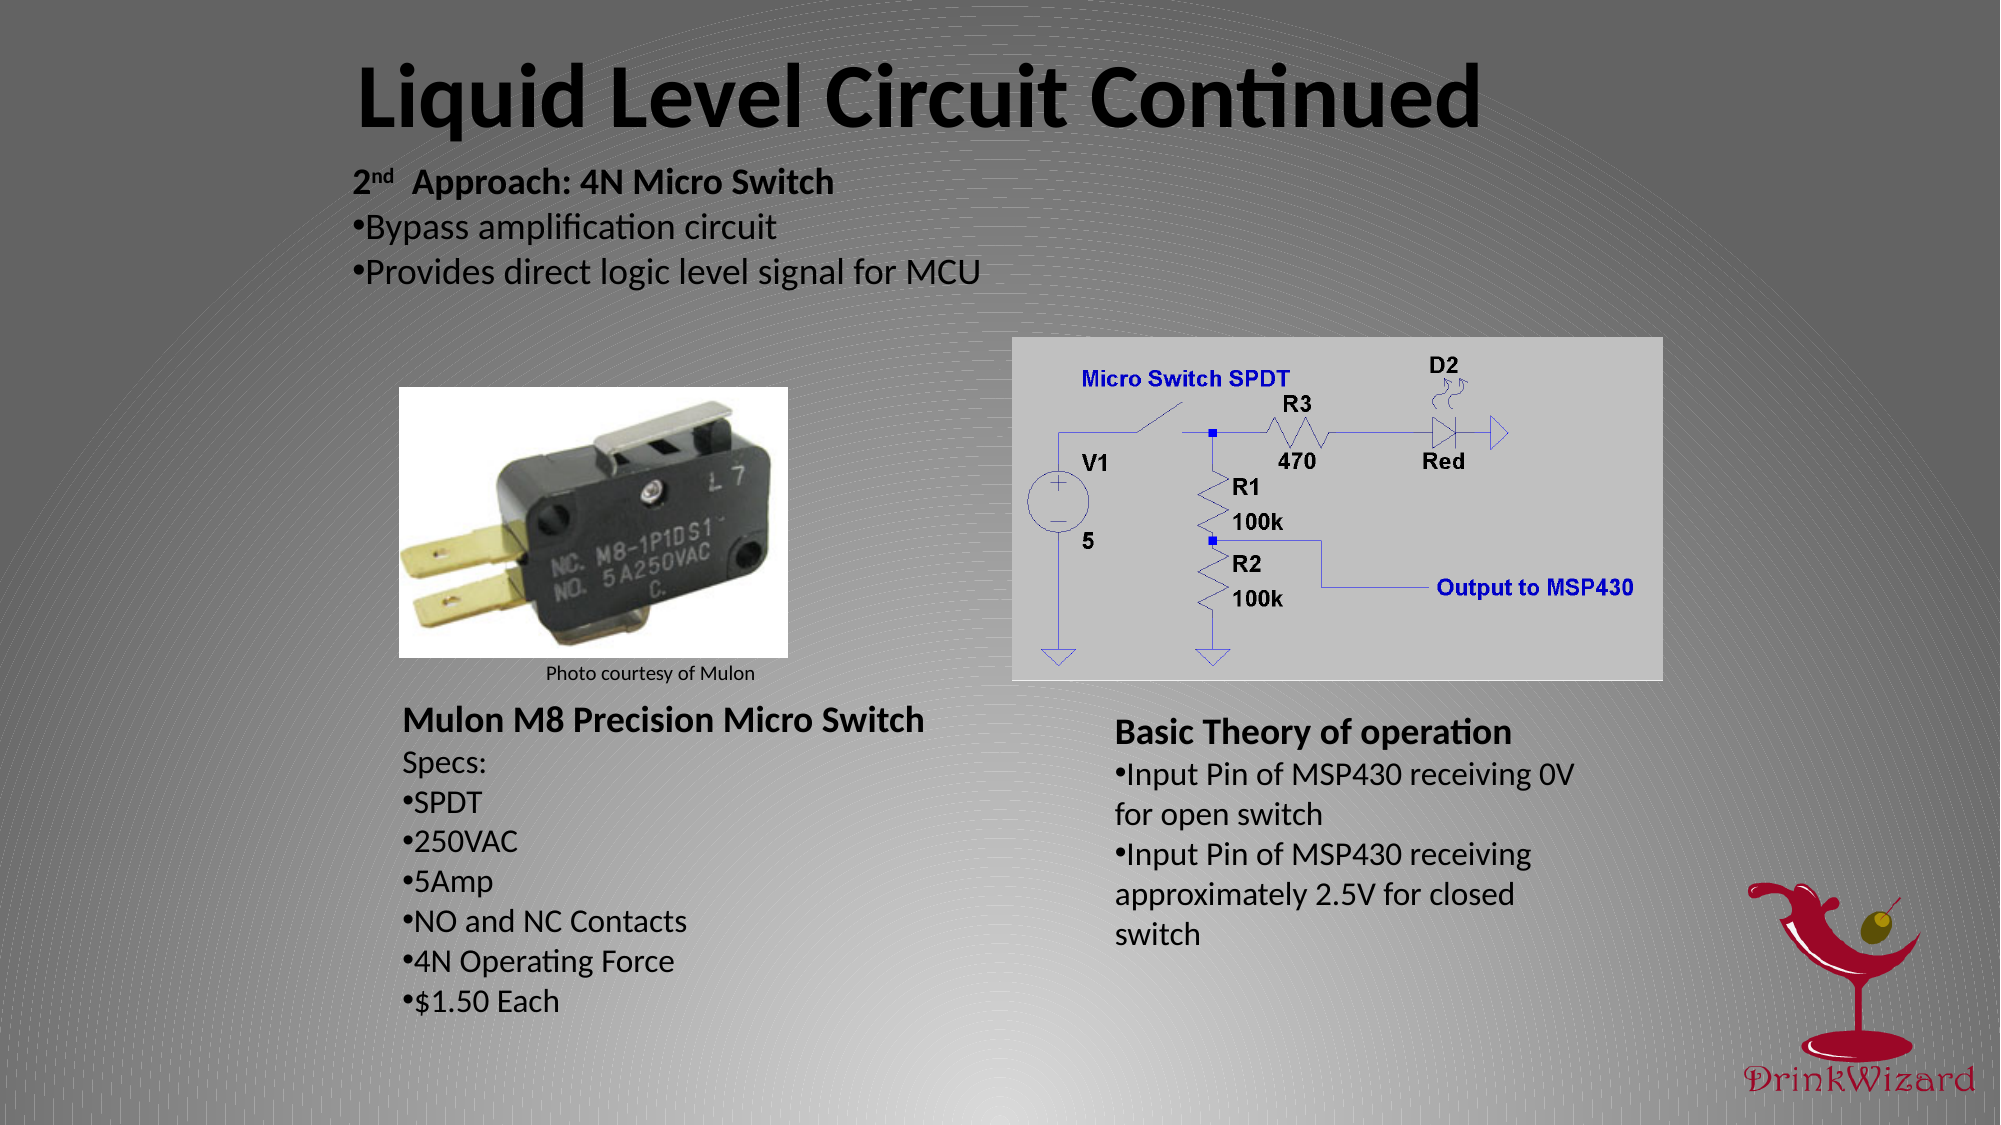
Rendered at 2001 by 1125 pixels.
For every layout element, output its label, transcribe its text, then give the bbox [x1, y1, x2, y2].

text_box Basic Theory of operation Input Pin of MSP430 receiving 0V for open switch Input Pin of MSP430 receiving approximately 2.5V for closed switch [1100, 699, 1600, 995]
text_box Mulon M8 Precision Micro Switch Specs: SPDT 250VAC 5Amp NO and NC Contacts 4N Operating Force $1.50 Each [387, 687, 975, 1027]
picture [399, 387, 788, 658]
text_box Liquid Level Circuit Continued [342, 28, 1501, 198]
picture [1012, 337, 1663, 681]
text_box 2nd Approach: 4N Micro Switch Bypass amplification circuit Provides direct logic level signal for MCU [337, 149, 1013, 300]
text_box Photo courtesy of Mulon [531, 652, 819, 693]
picture [1736, 878, 1989, 1104]
